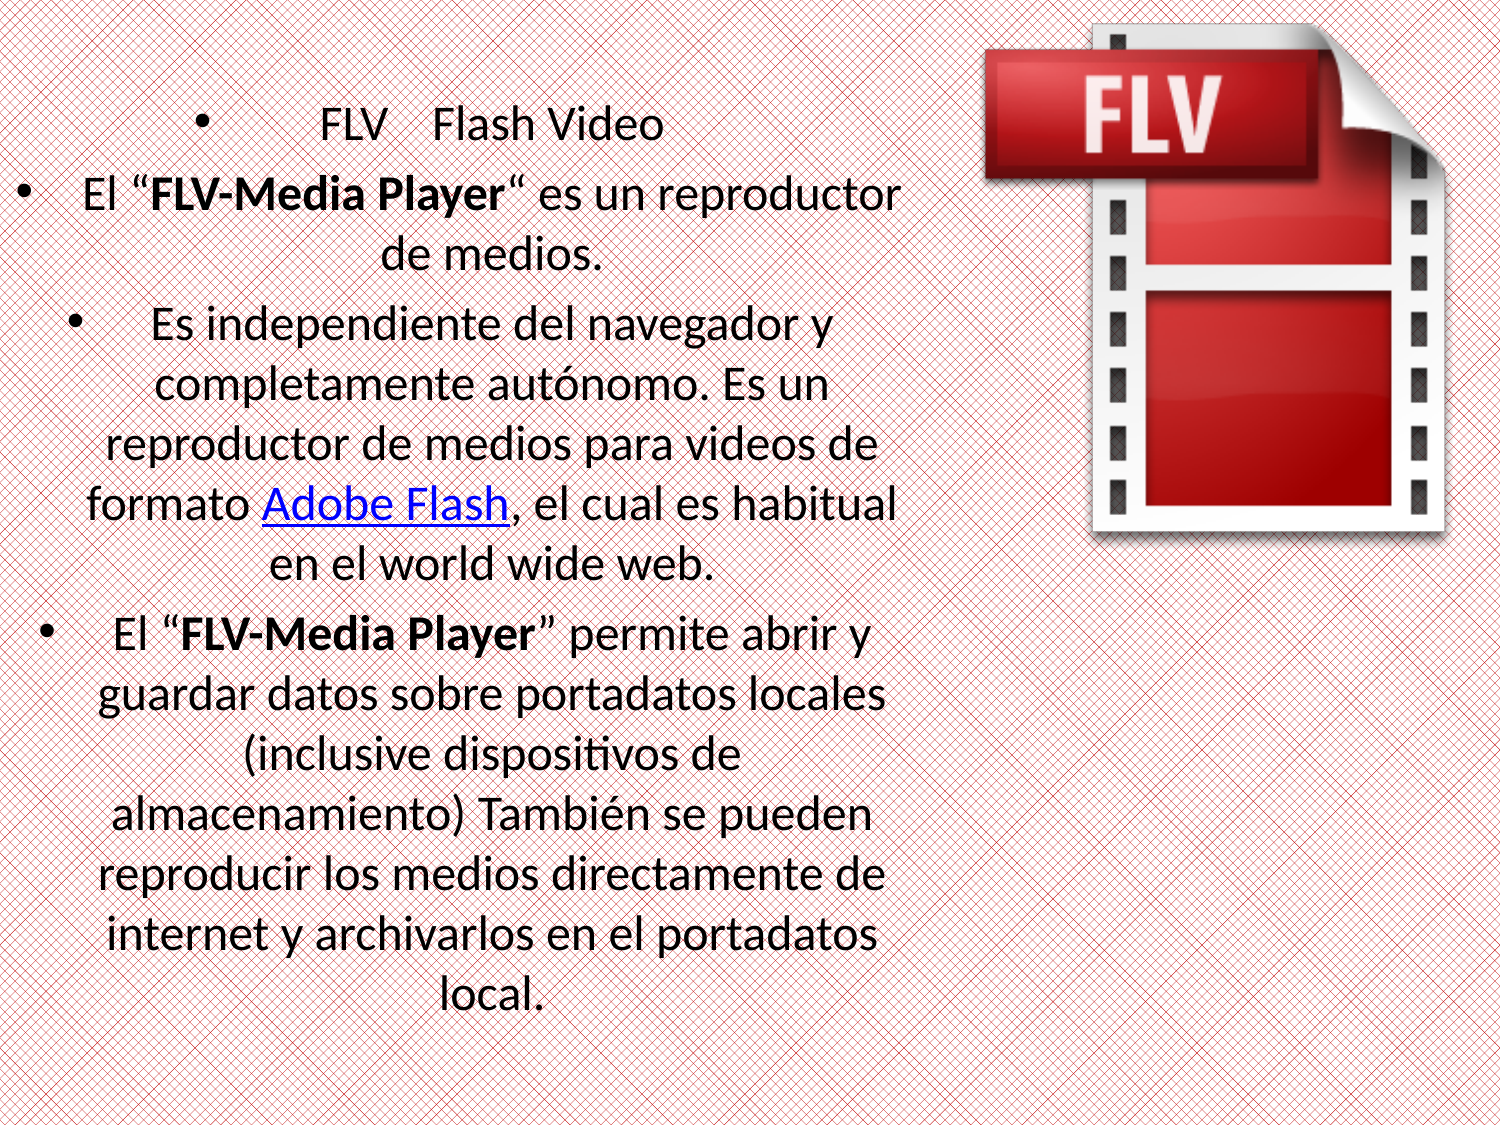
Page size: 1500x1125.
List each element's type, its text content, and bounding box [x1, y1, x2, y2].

list FLV Flash Video El “FLV-Media Player“ es un reproductor de medios. Es independiente del navegador y completamente autónomo. Es un reproductor de medios para videos de formato Adobe Flash, el cual es habitual en el world wide web. El “FLV-Media Player” permite abrir y guardar datos sobre portadatos locales (inclusive dispositivos de almacenamiento) También se pueden reproducir los medios directamente de internet y archivarlos en el portadatos local. [0, 82, 935, 1033]
picture [974, 6, 1481, 559]
